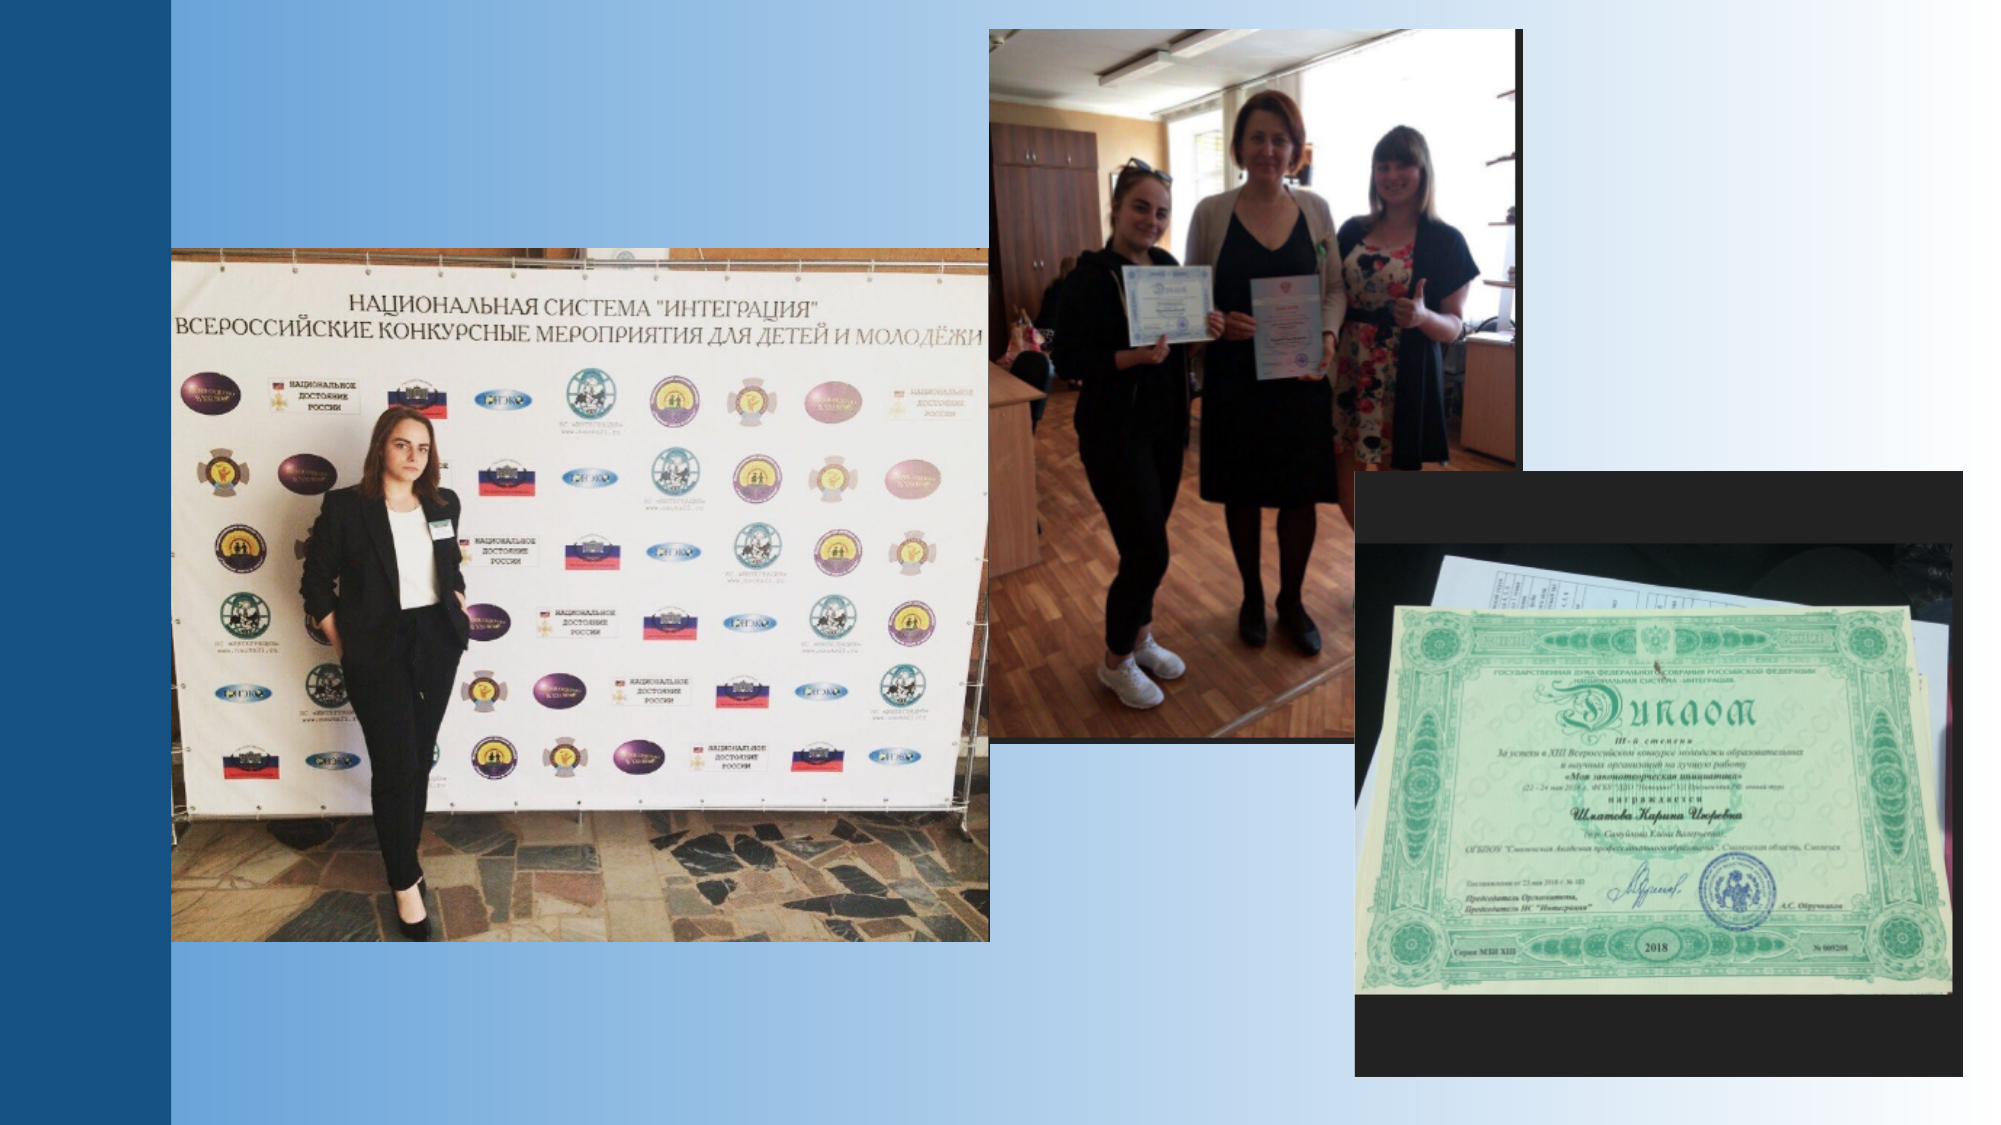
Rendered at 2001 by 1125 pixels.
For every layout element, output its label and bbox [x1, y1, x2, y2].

list [989, 29, 1523, 744]
list [139, 248, 990, 942]
text_box [0, 0, 172, 1125]
picture [1355, 469, 1963, 1078]
